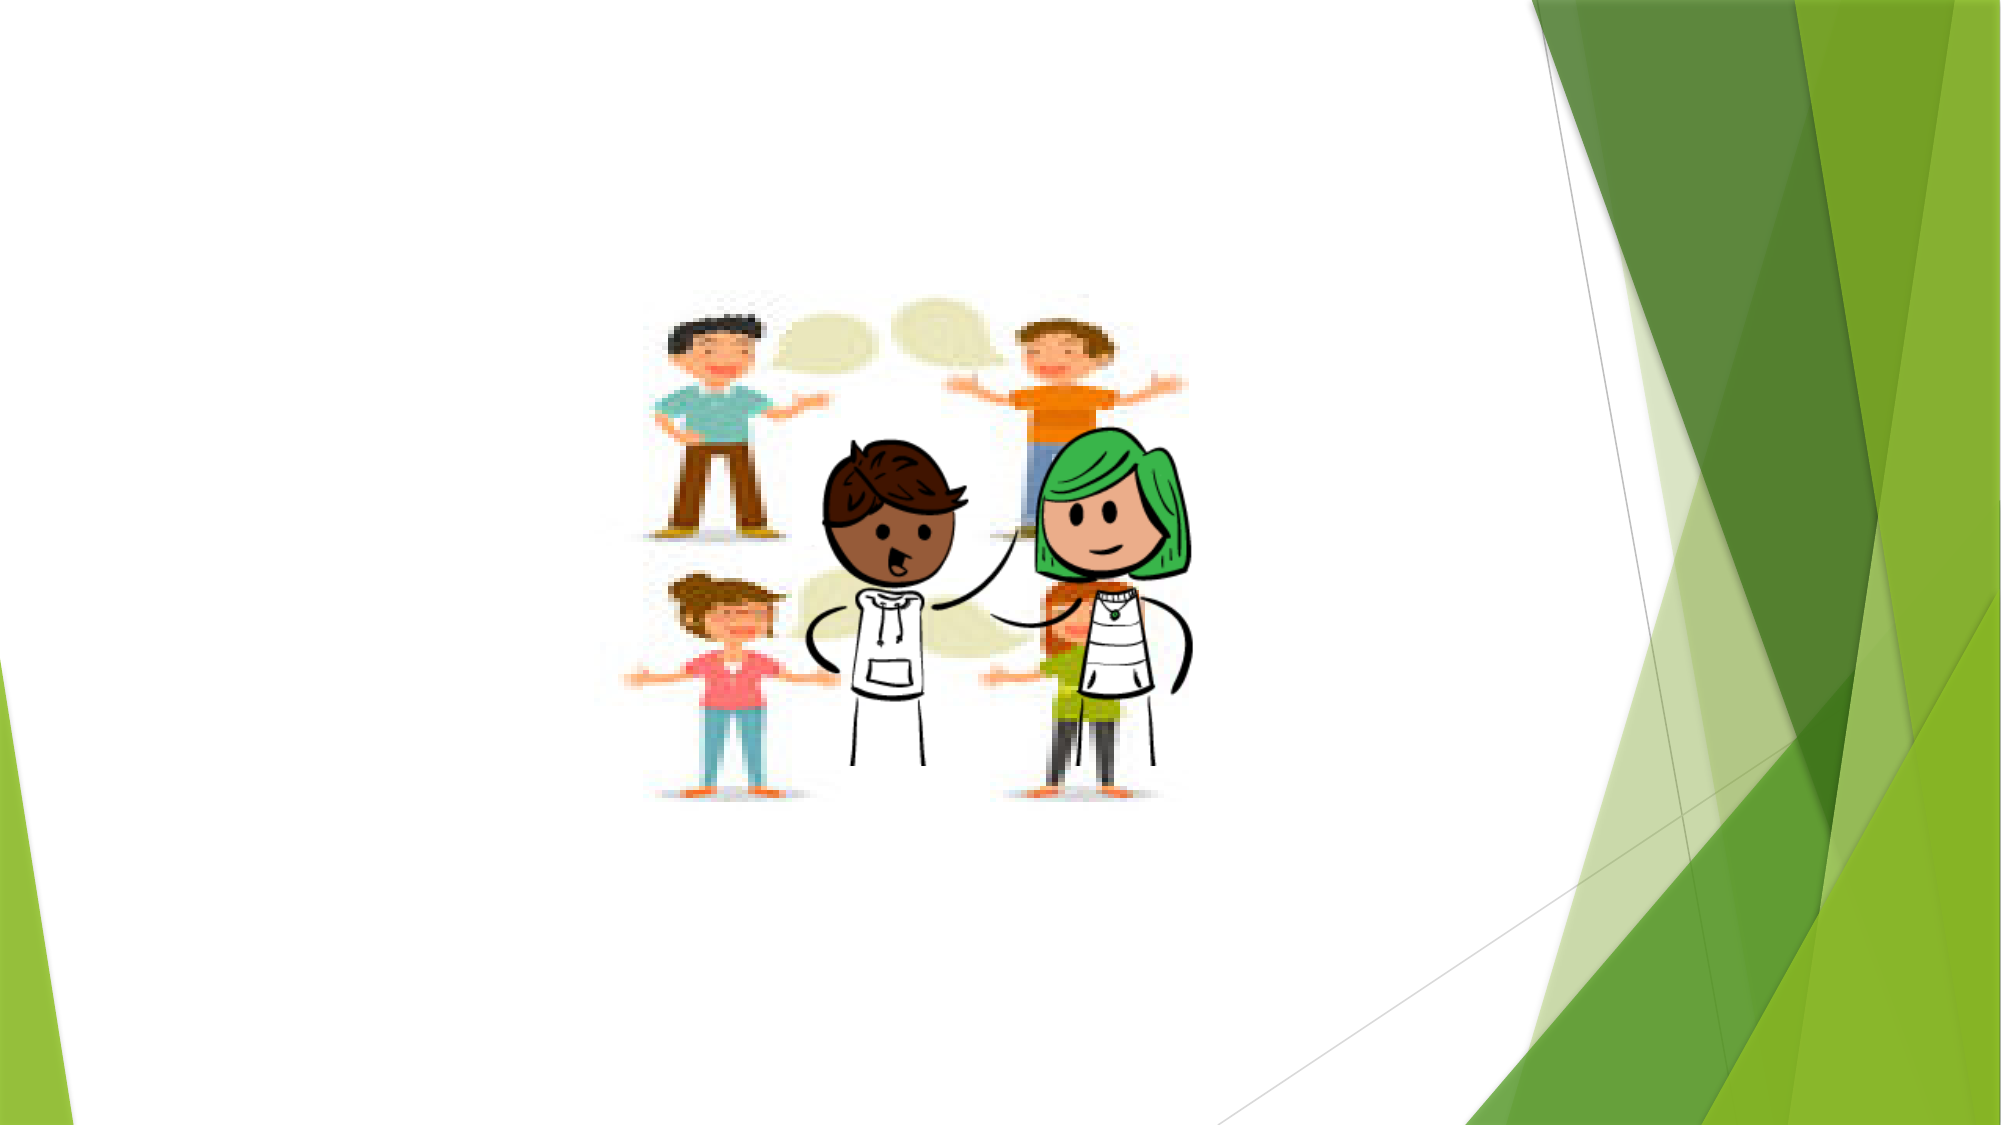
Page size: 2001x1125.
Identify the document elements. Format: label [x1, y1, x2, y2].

picture [594, 290, 1221, 812]
